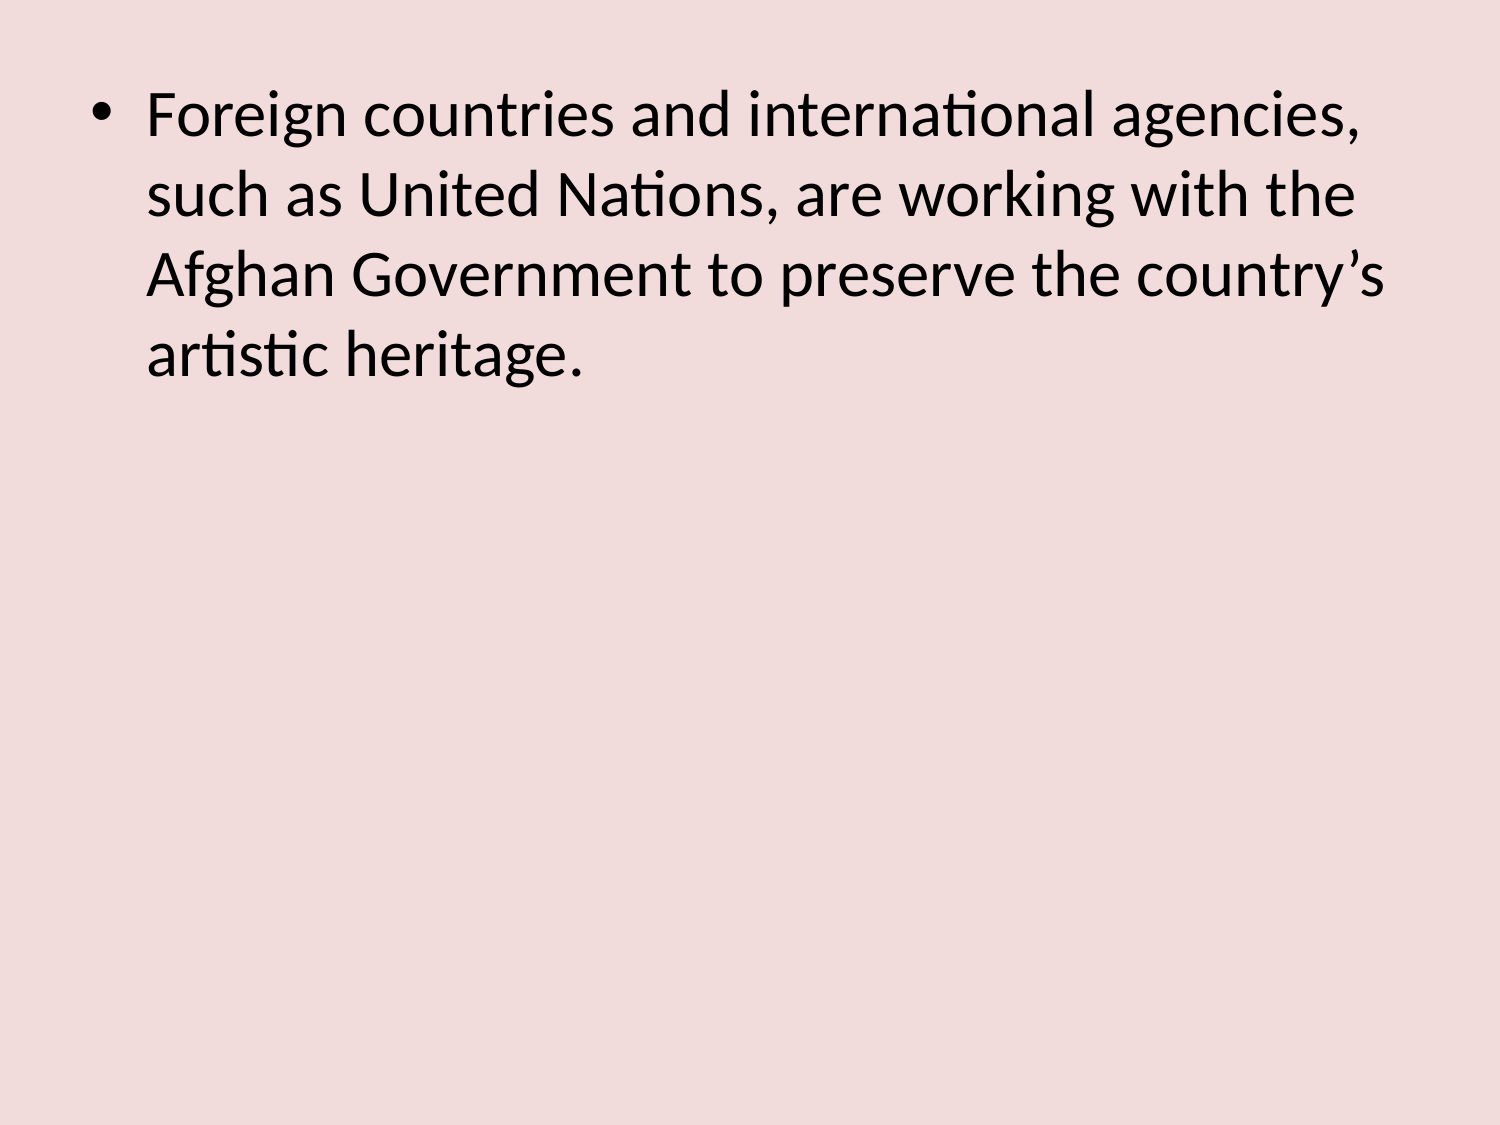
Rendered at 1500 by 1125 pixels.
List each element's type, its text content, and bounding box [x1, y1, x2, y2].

list Foreign countries and international agencies, such as United Nations, are working with the Afghan Government to preserve the country’s artistic heritage. [75, 62, 1425, 563]
